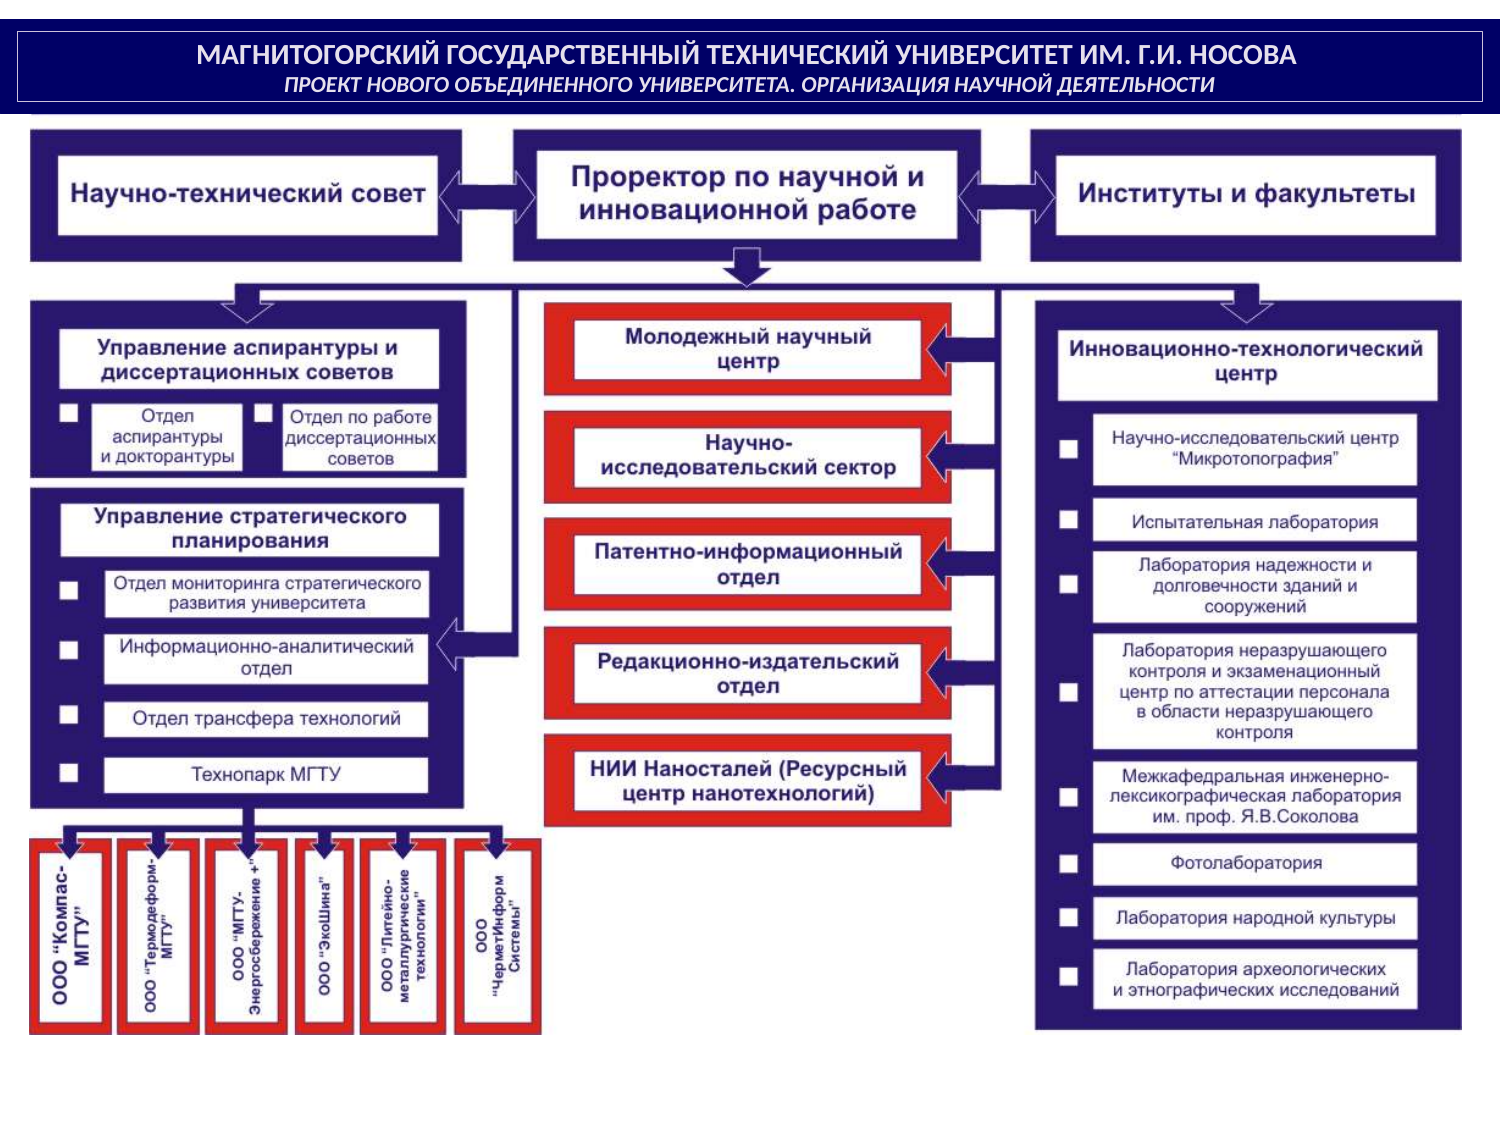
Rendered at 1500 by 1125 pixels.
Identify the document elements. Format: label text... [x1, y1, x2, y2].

text_box [1457, 29, 1484, 104]
text_box [16, 29, 35, 104]
text_box МАГНИТОГОРСКИЙ ГОСУДАРСТВЕННЫЙ ТЕХНИЧЕСКИЙ УНИВЕРСИТЕТ ИМ. Г.И. НОСОВА ПРОЕКТ НОВОГО ОБЪЕДИНЕННОГО УНИВЕРСИТЕТА. ОРГАНИЗАЦИЯ НАУЧНОЙ ДЕЯТЕЛЬНОСТИ [0, 17, 1500, 116]
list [29, 30, 1462, 1036]
